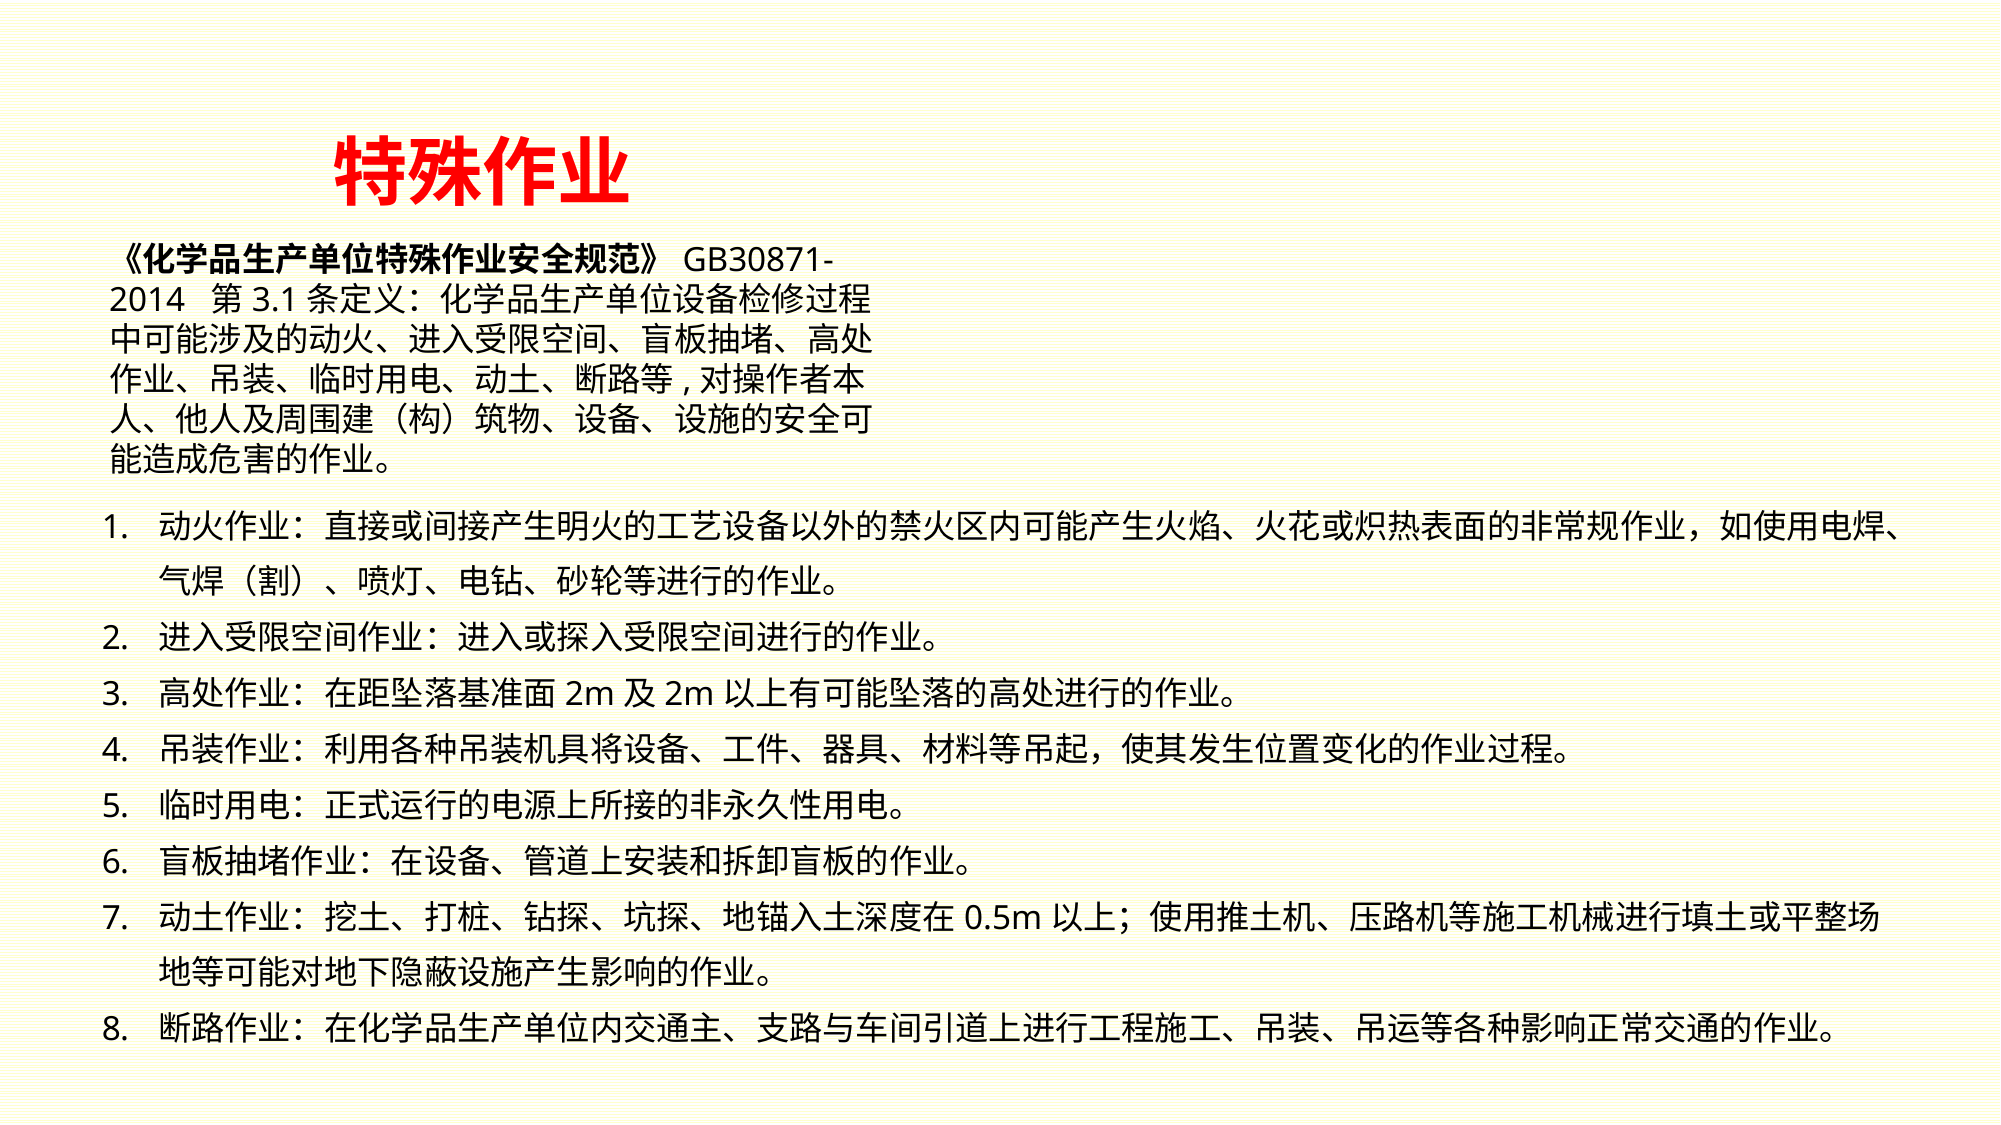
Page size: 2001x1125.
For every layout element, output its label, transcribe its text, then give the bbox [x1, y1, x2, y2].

text_box 特殊作业 [140, 117, 825, 223]
text_box 动火作业：直接或间接产生明火的工艺设备以外的禁火区内可能产生火焰、火花或炽热表面的非常规作业，如使用电焊、气焊（割）、喷灯、电钻、砂轮等进行的作业。 进入受限空间作业：进入或探入受限空间进行的作业。 高处作业：在距坠落基准面2m及2m以上有可能坠落的高处进行的作业。 吊装作业：利用各种吊装机具将设备、工件、器具、材料等吊起，使其发生位置变化的作业过程。 临时用电：正式运行的电源上所接的非永久性用电。 盲板抽堵作业：在设备、管道上安装和拆卸盲板的作业。 动土作业：挖土、打桩、钻探、坑探、地锚入土深度在0.5m以上；使用推土机、压路机等施工机械进行填土或平整场地等可能对地下隐蔽设施产生影响的作业。 断路作业：在化学品生产单位内交通主、支路与车间引道上进行工程施工、吊装、吊运等各种影响正常交通的作业。 [87, 481, 1913, 1055]
text_box 《化学品生产单位特殊作业安全规范》GB30871-2014 第3.1条定义：化学品生产单位设备检修过程中可能涉及的动火、进入受限空间、盲板抽堵、高处作业、吊装、临时用电、动土、断路等,对操作者本人、他人及周围建（构）筑物、设备、设施的安全可能造成危害的作业。 [94, 231, 890, 481]
